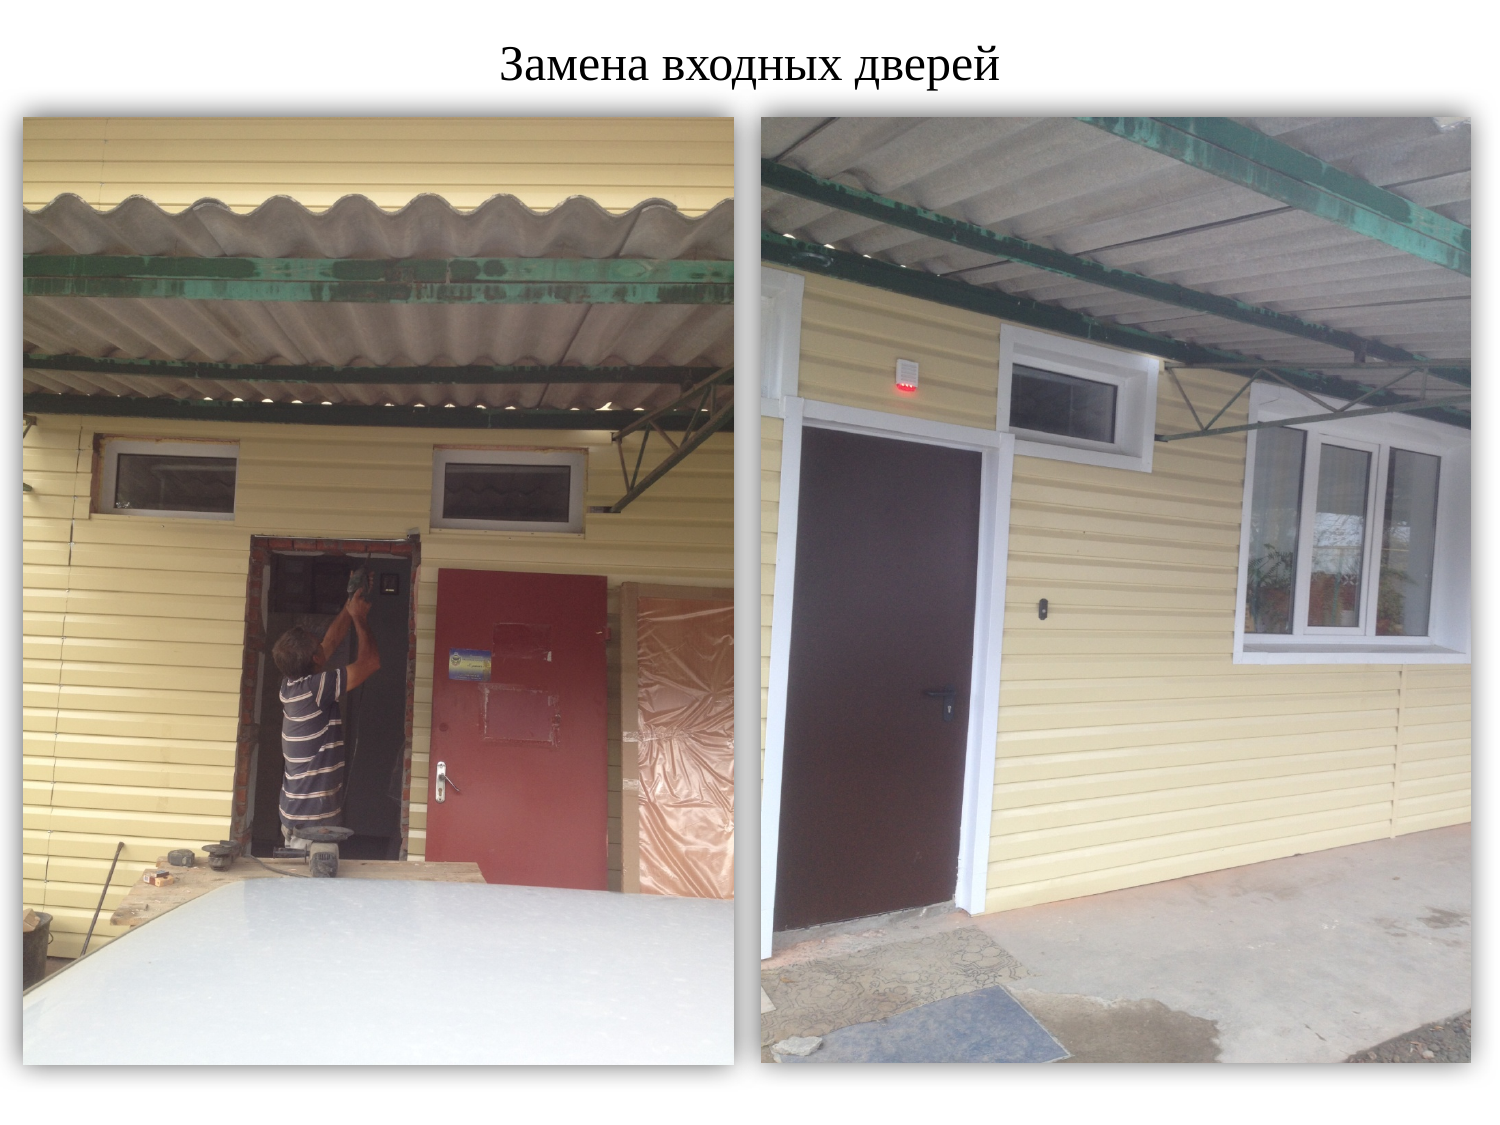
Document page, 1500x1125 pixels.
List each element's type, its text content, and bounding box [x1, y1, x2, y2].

picture [23, 116, 735, 1065]
picture [761, 116, 1471, 1063]
text_box Замена входных дверей [484, 23, 1016, 99]
